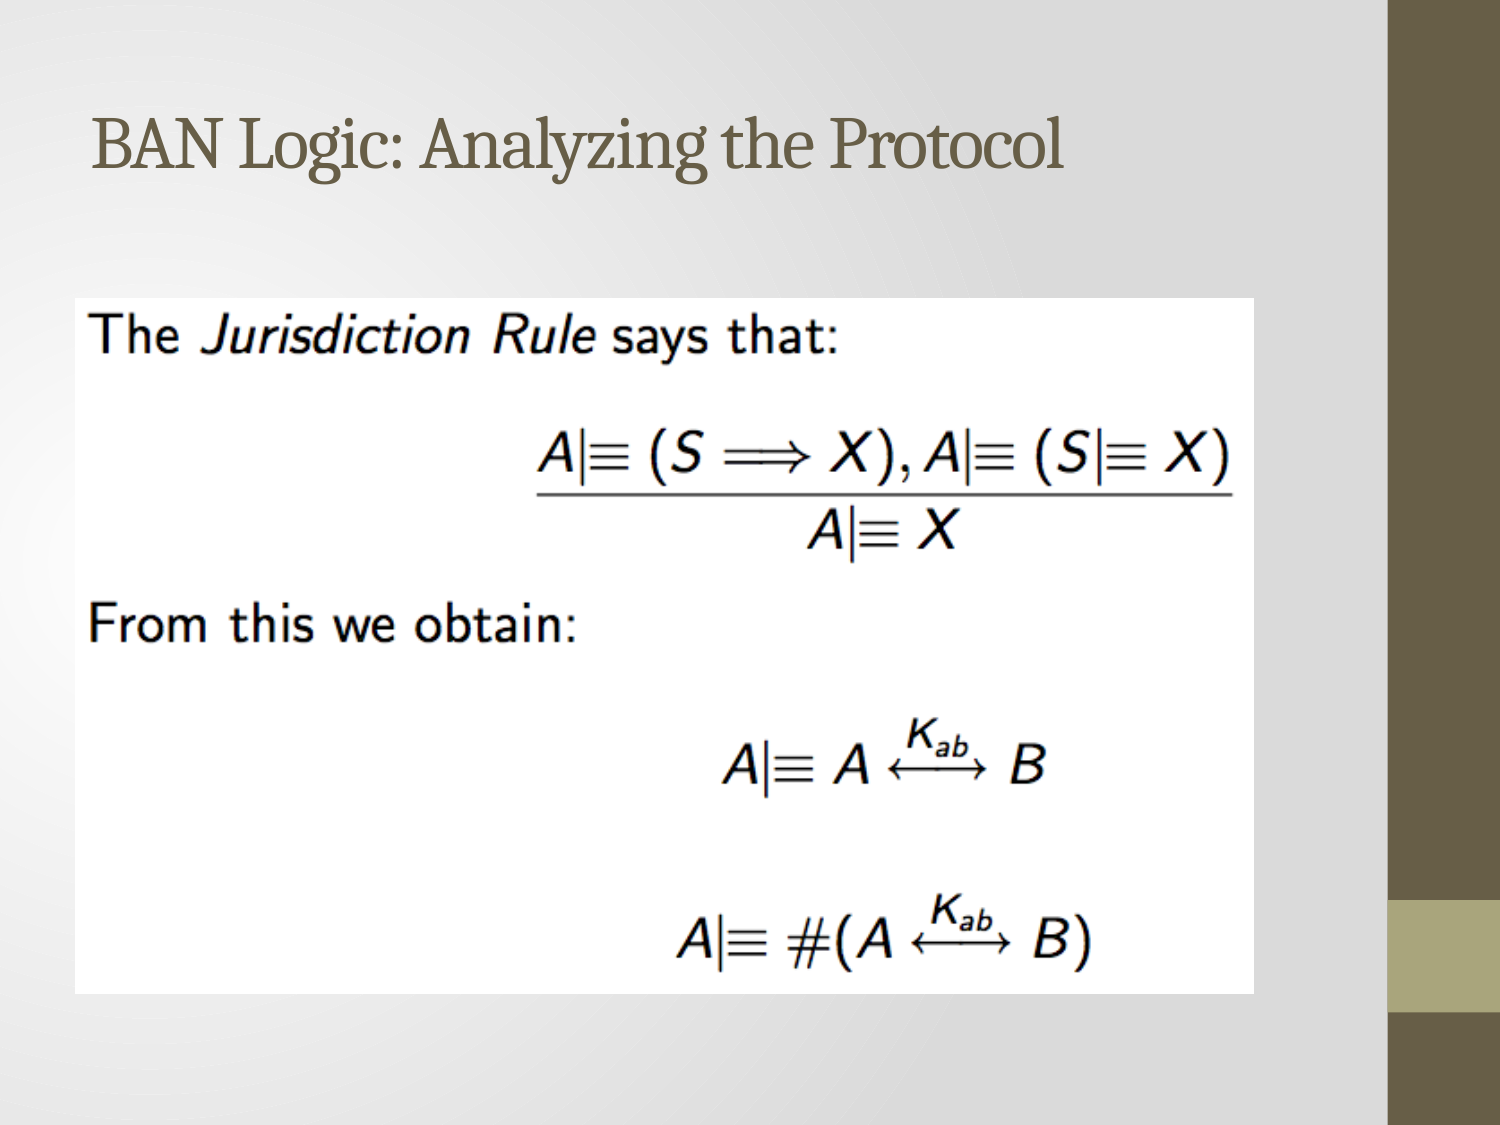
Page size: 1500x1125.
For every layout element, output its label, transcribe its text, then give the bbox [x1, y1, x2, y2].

picture [74, 298, 1255, 995]
title BAN Logic: Analyzing the Protocol [75, 45, 1325, 233]
